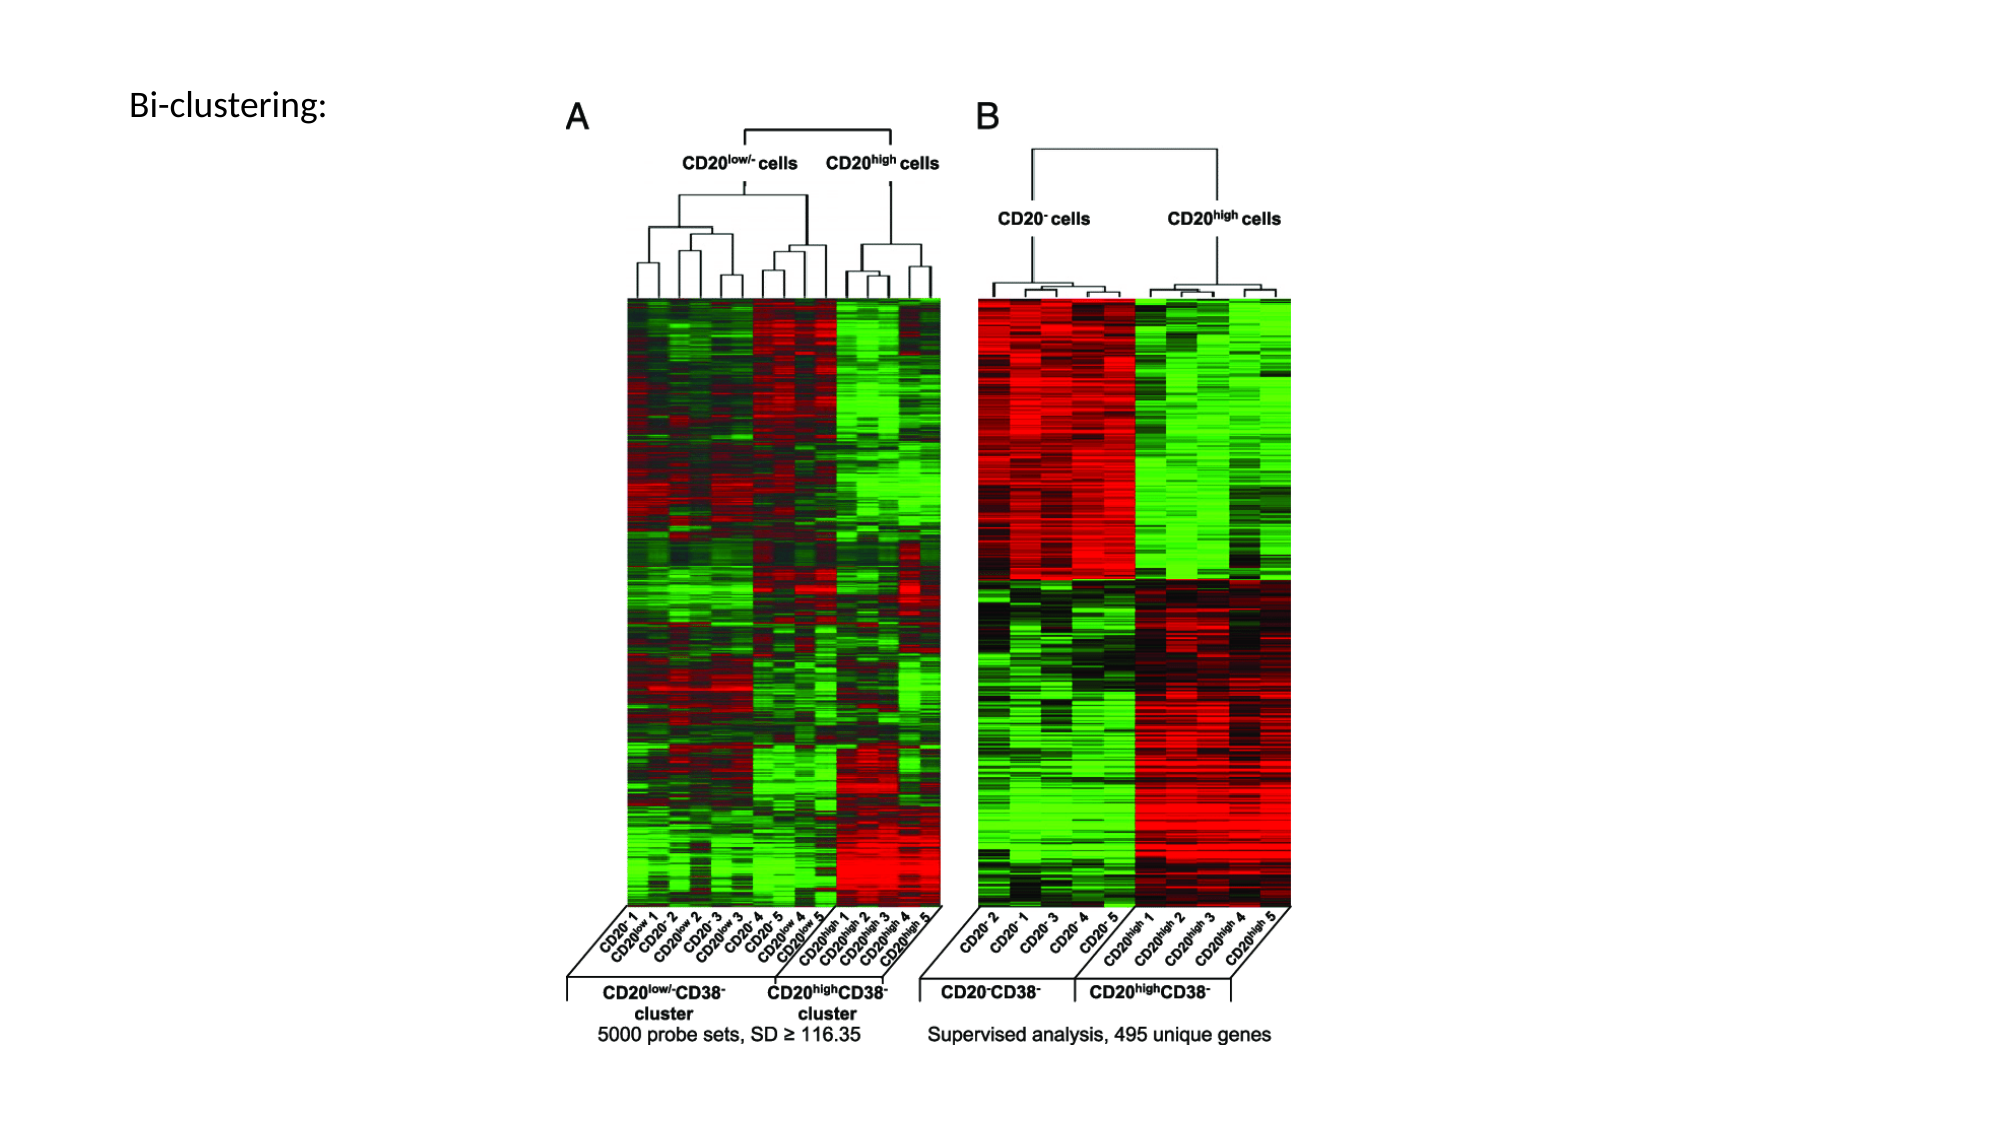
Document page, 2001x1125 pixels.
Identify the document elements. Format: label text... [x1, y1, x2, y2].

text_box Bi-clustering: [114, 72, 343, 132]
picture [566, 102, 1296, 1045]
